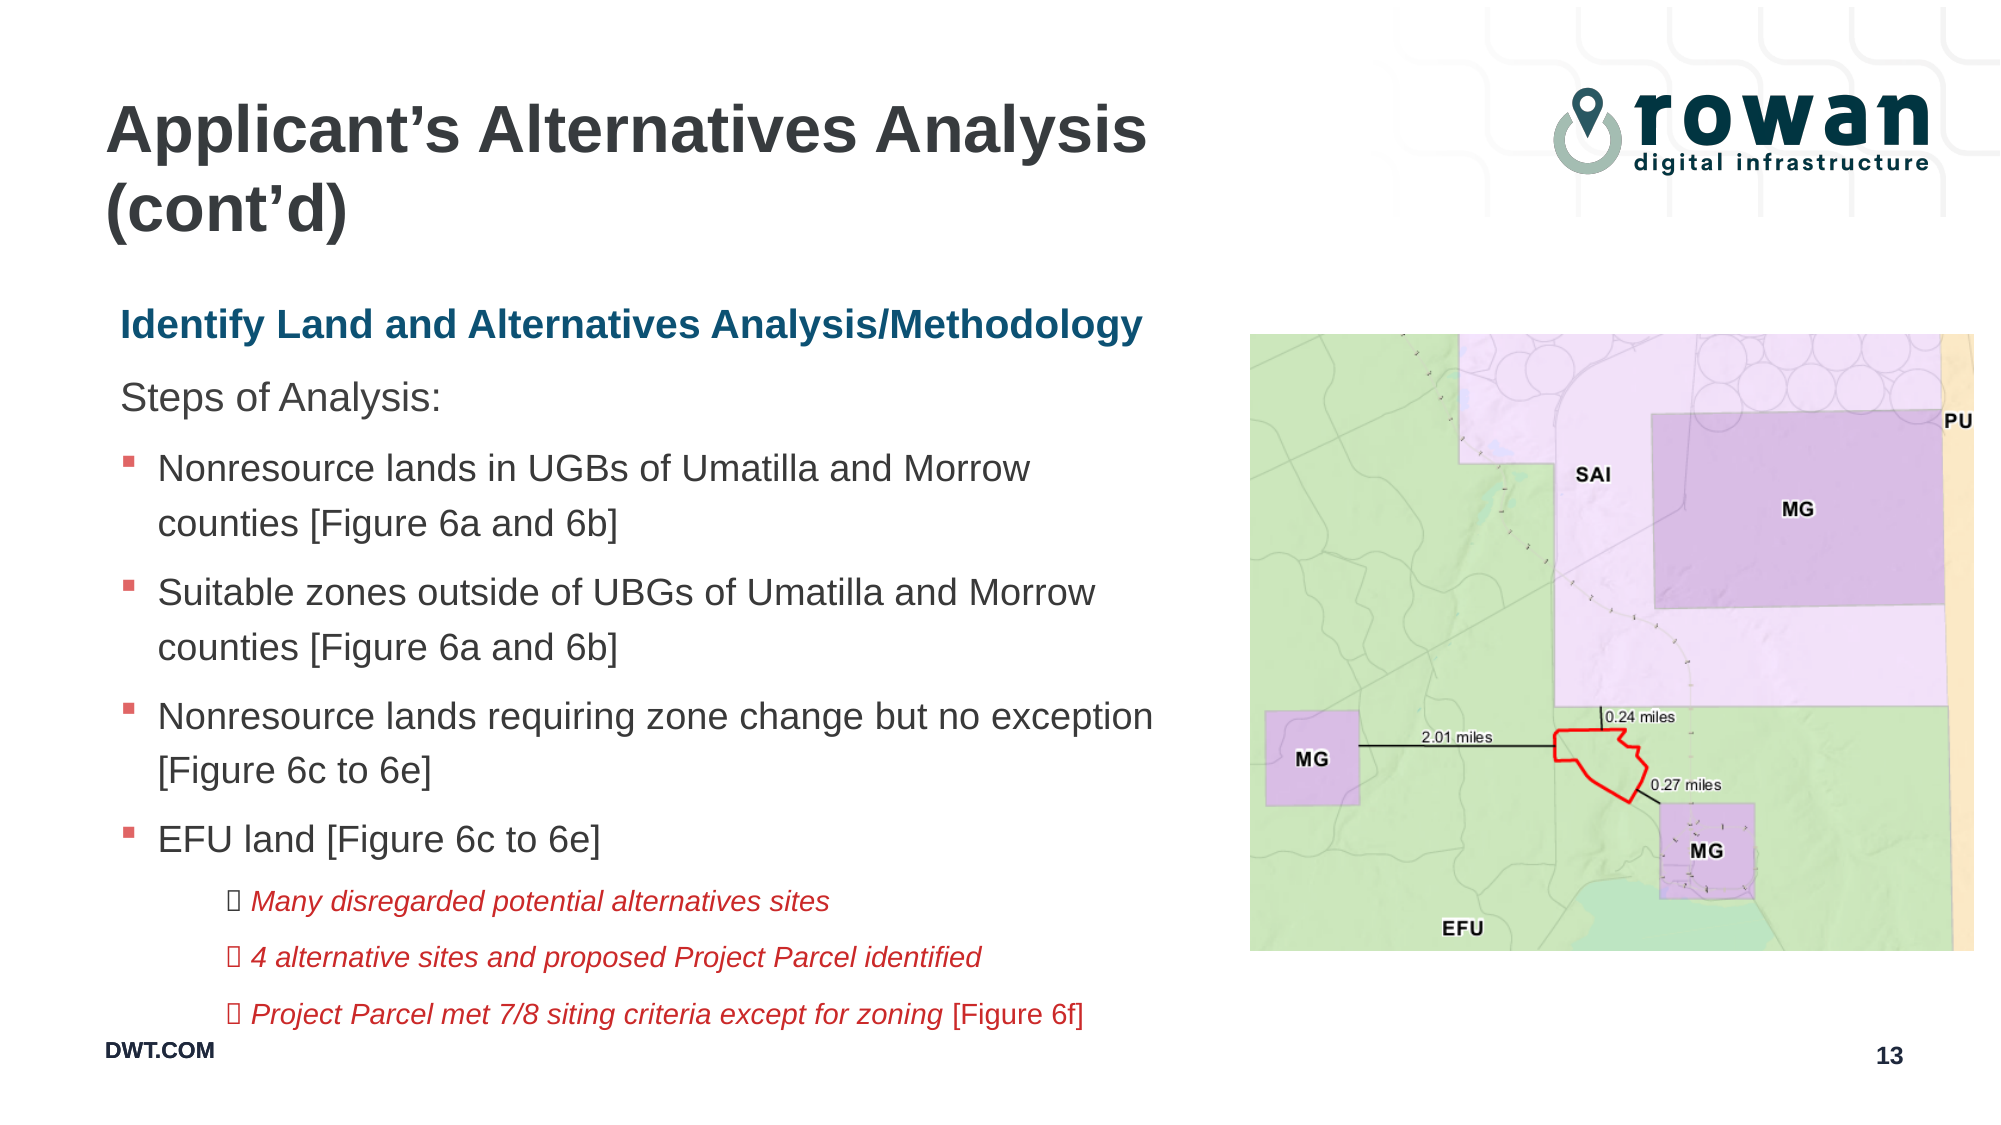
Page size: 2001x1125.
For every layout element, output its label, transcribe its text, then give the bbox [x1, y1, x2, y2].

picture [1250, 334, 1974, 951]
picture [1352, 7, 2001, 224]
title Applicant’s Alternatives Analysis (cont’d) [105, 107, 1213, 224]
list Identify Land and Alternatives Analysis/Methodology Steps of Analysis: Nonresource lands in UGBs of Umatilla and Morrow counties [Figure 6a and 6b] Suitable zones outside of UBGs of Umatilla and Morrow counties [Figure 6a and 6b] Nonresource lands requiring zone change but no exception [Figure 6c to 6e] EFU land [Figure 6c to 6e]  Many disregarded potential alternatives sites  4 alternative sites and proposed Project Parcel identified  Project Parcel met 7/8 siting criteria except for zoning [Figure 6f] [105, 280, 1183, 1052]
